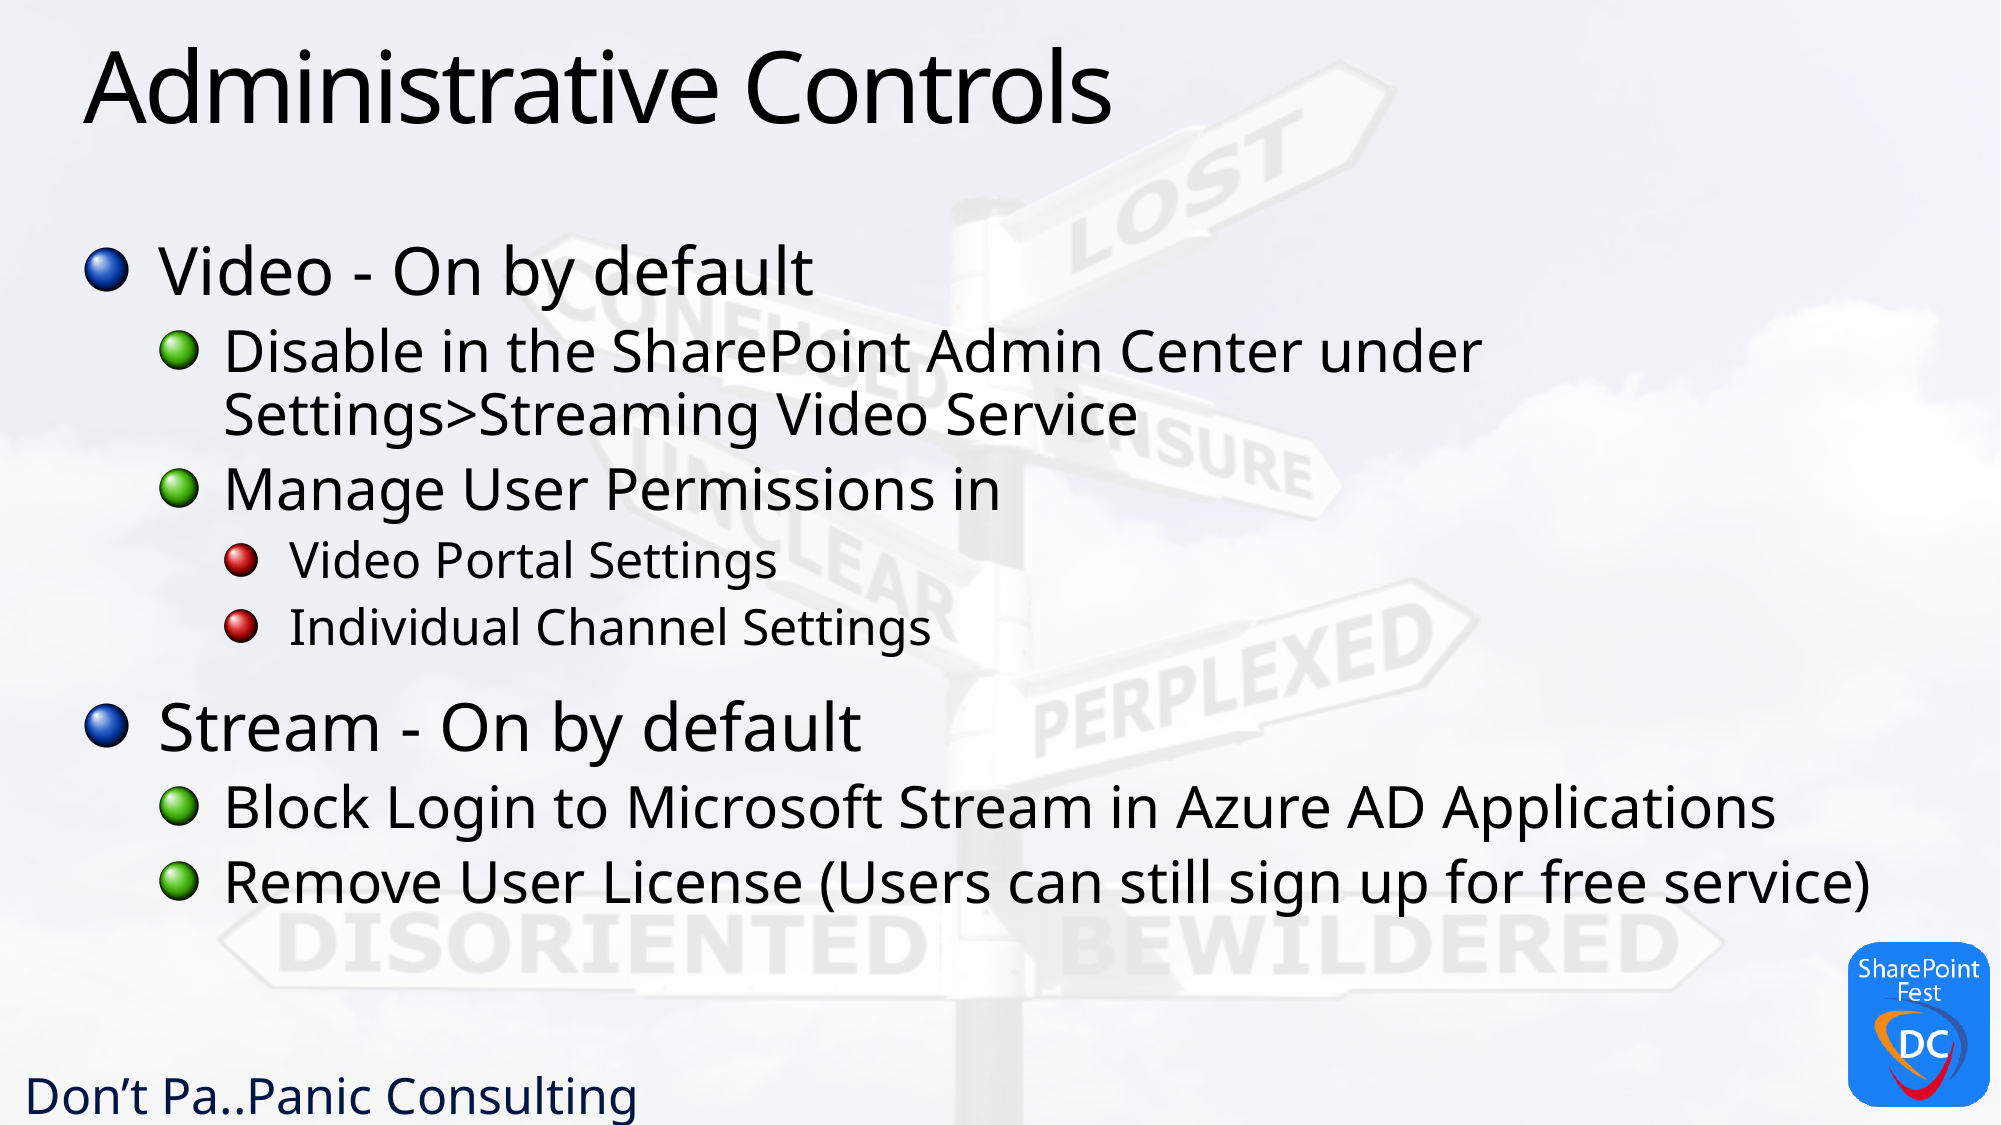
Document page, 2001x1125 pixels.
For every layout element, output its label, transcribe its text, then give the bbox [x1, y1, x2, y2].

picture [1838, 941, 1995, 1110]
title Administrative Controls [83, 37, 1917, 147]
list Video - On by default Disable in the SharePoint Admin Center under Settings>Streaming Video Service Manage User Permissions in Video Portal Settings Individual Channel Settings Stream - On by default Block Login to Microsoft Stream in Azure AD Applications Remove User License (Users can still sign up for free service) [83, 237, 1917, 1063]
